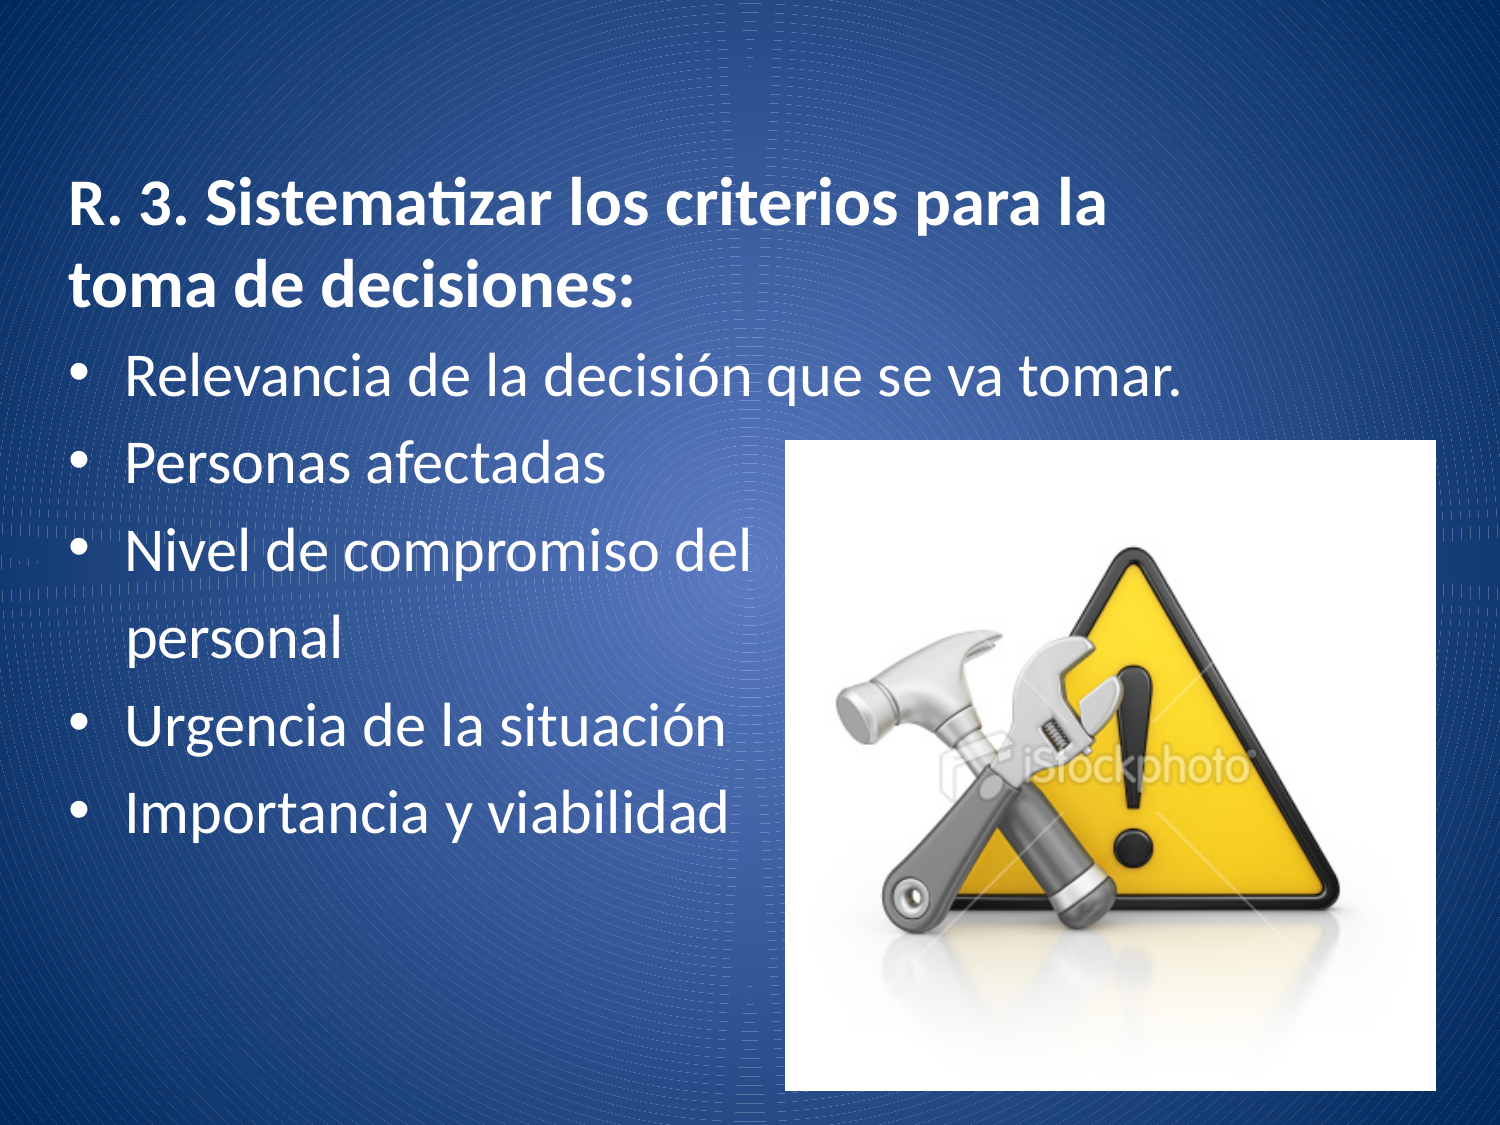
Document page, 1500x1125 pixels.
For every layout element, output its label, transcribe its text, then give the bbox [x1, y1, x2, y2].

picture [785, 440, 1436, 1091]
list R. 3. Sistematizar los criterios para la toma de decisiones: Relevancia de la decisión que se va tomar. Personas afectadas Nivel de compromiso del personal Urgencia de la situación Importancia y viabilidad [53, 149, 1223, 1047]
